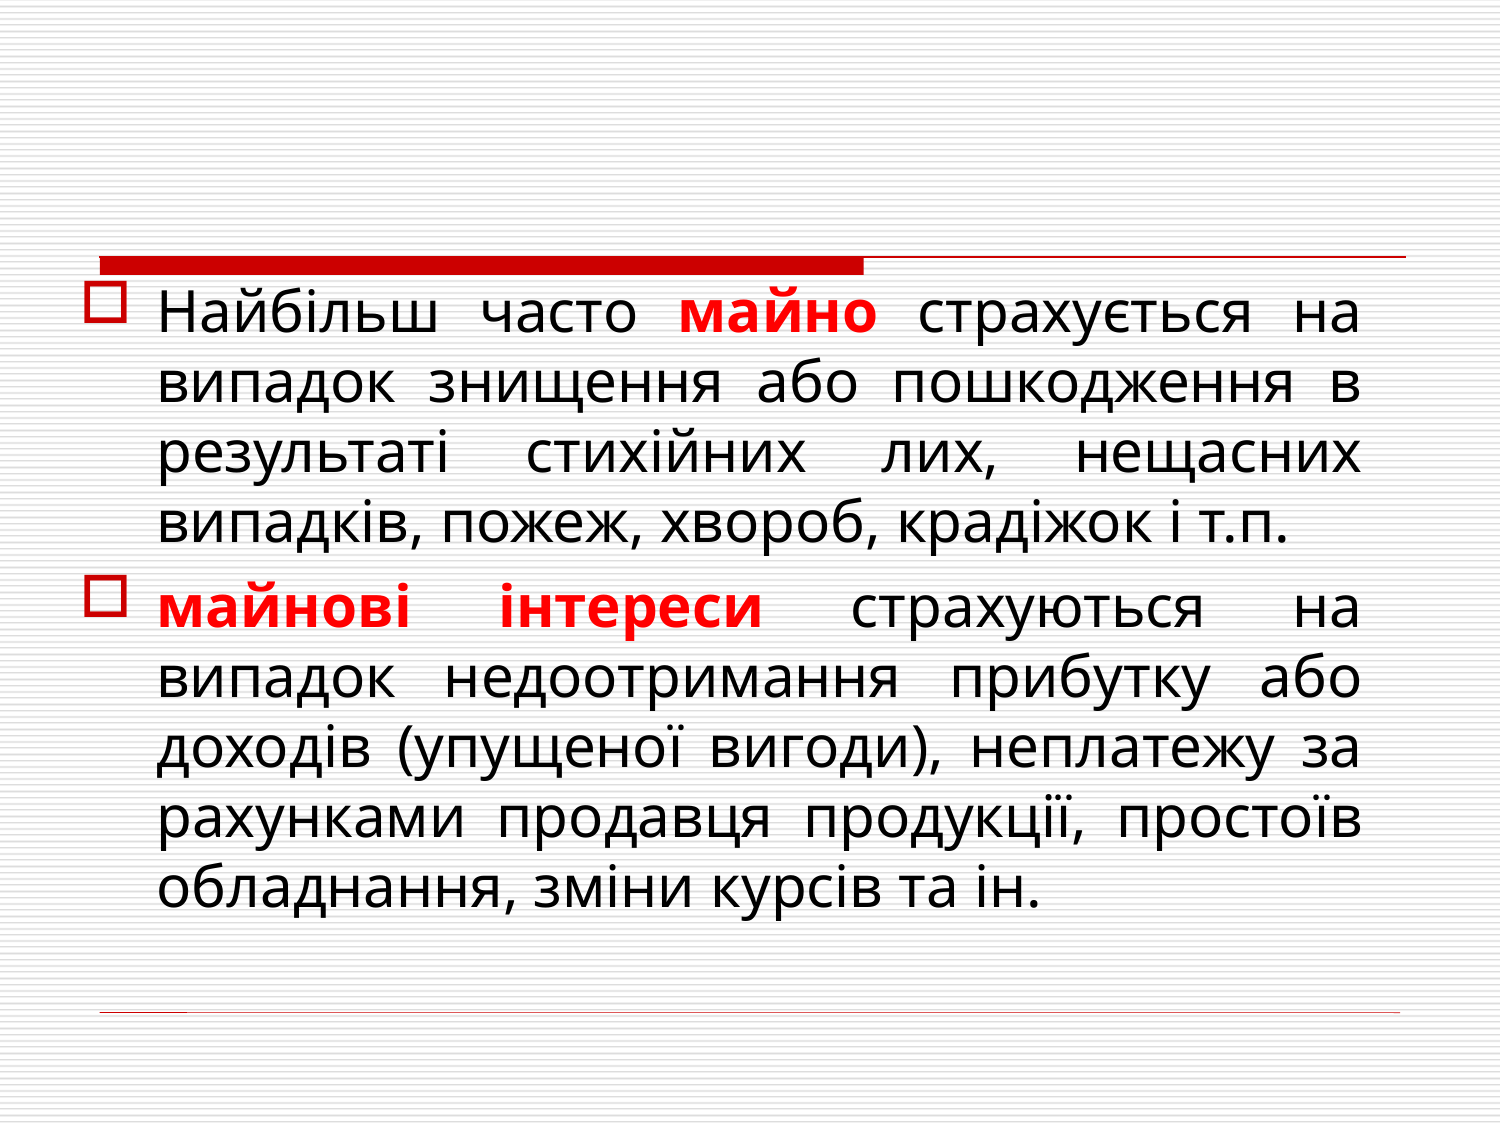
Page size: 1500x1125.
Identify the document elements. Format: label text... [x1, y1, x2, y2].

picture [0, 0, 1500, 1125]
text_box Найбільш часто майно страхується на випадок знищення або пошкодження в результаті стихійних лих, нещасних випадків, пожеж, хвороб, крадіжок і т.п. майнові інтереси страхуються на випадок недоотримання прибутку або доходів (упущеної вигоди), неплатежу за рахунками продавця продукції, простоїв обладнання, зміни курсів та ін. [64, 267, 1378, 968]
